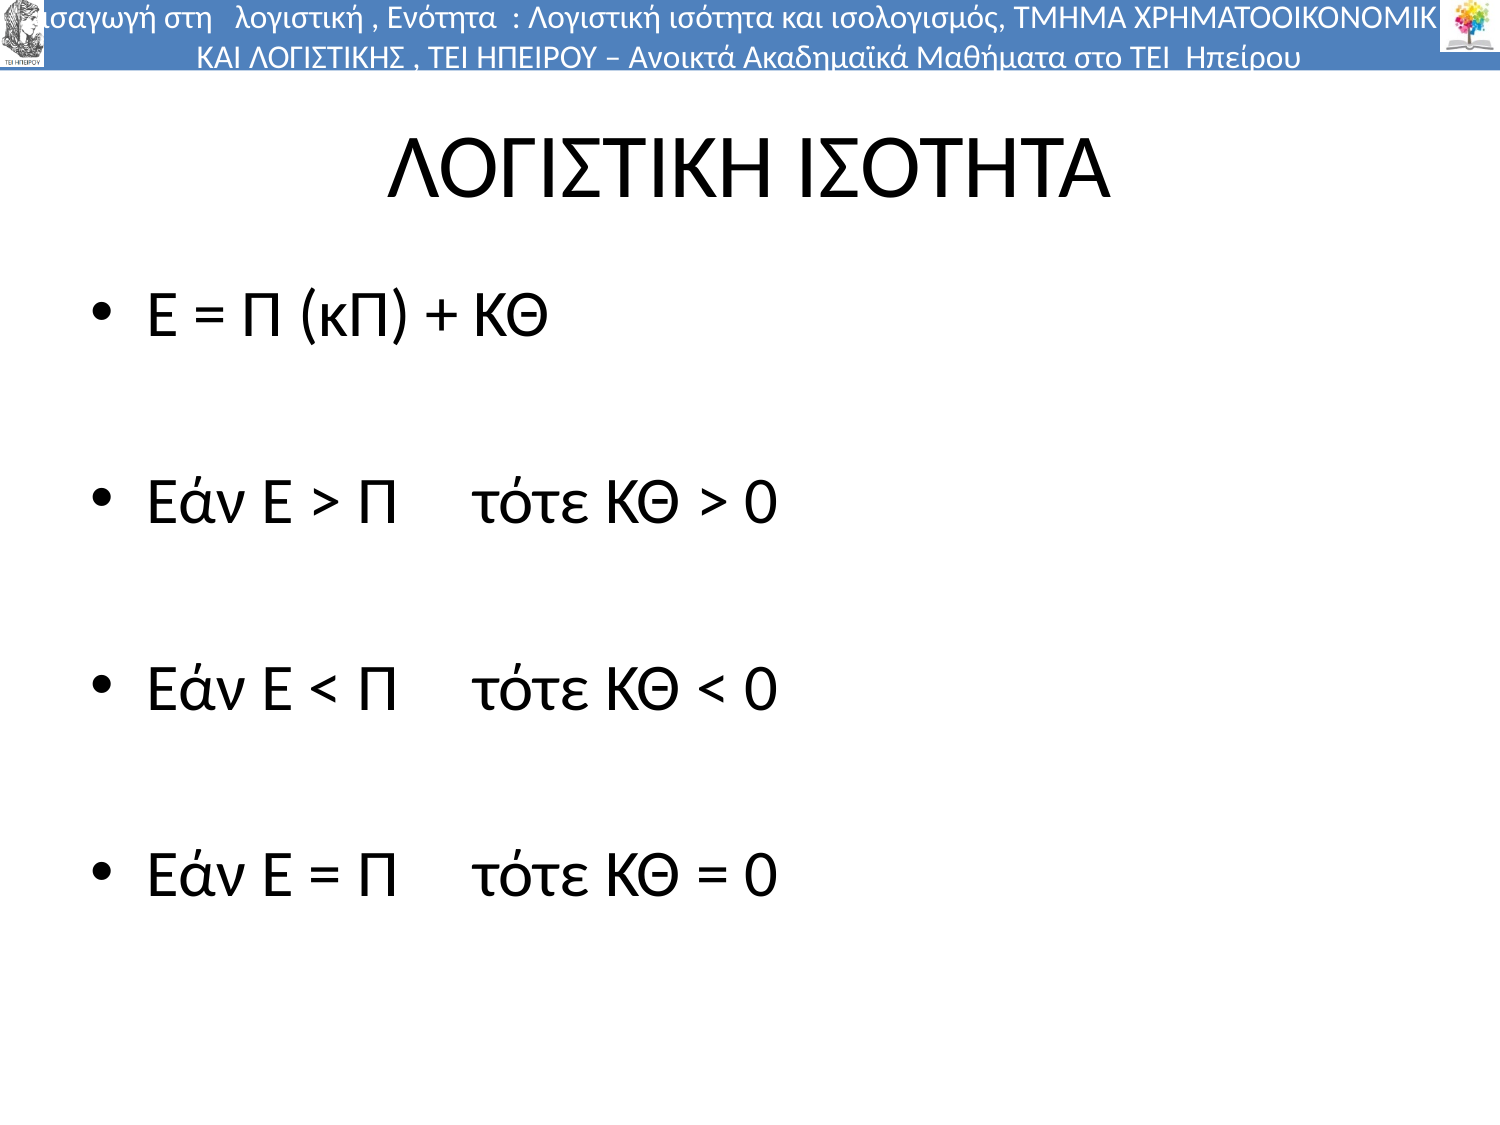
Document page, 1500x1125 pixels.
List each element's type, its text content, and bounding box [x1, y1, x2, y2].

picture [1439, 0, 1500, 53]
picture [0, 0, 45, 67]
text_box Εισαγωγή στη λογιστική , Ενότητα : Λογιστική ισότητα και ισολογισμός, ΤΜΗΜΑ ΧΡΗΜΑΤΟΟΙΚΟΝΟΜΙΚΉΣ ΚΑΙ ΛΟΓΙΣΤΙΚΗΣ , ΤΕΙ ΗΠΕΙΡΟΥ – Ανοικτά Ακαδημαϊκά Μαθήματα στο ΤΕΙ Ηπείρου [45, 0, 1500, 72]
title ΛΟΓΙΣΤΙΚΗ ΙΣΟΤΗΤΑ [75, 90, 1425, 233]
list Ε = Π (κΠ) + ΚΘ Εάν Ε > Π τότε ΚΘ > 0 Εάν Ε < Π τότε ΚΘ < 0 Εάν Ε = Π τότε ΚΘ = 0 [75, 262, 1425, 1005]
